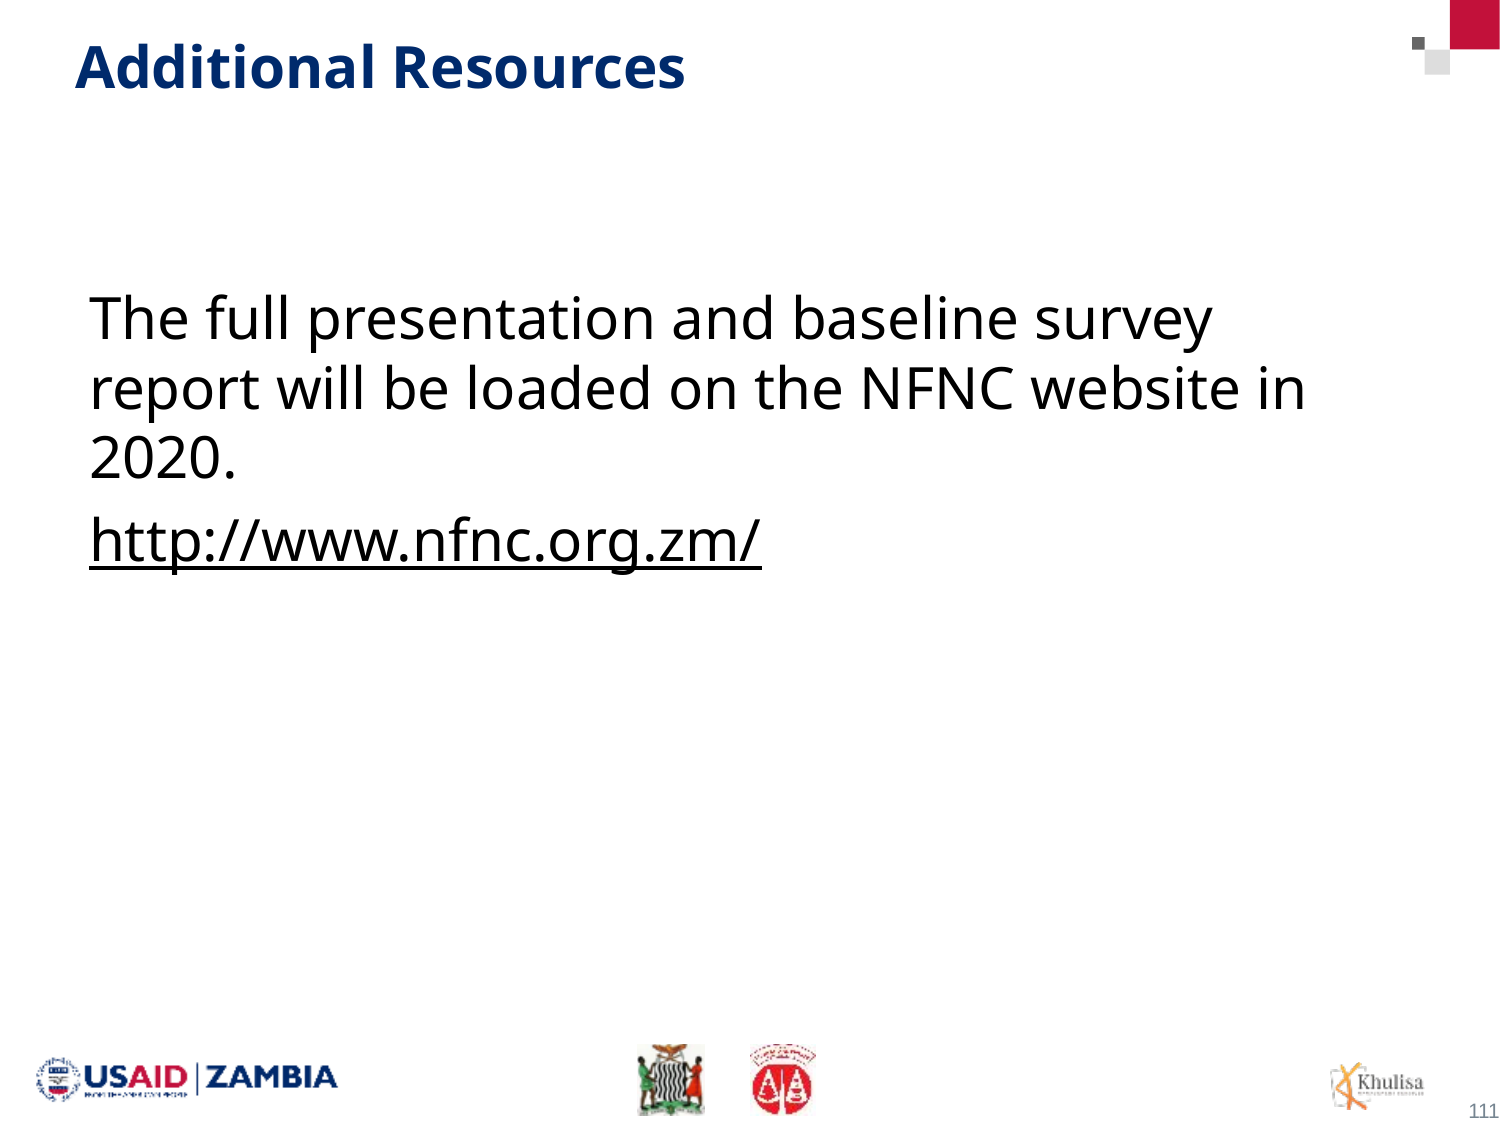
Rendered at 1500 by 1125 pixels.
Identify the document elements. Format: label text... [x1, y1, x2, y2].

slide_number 111 [1449, 1078, 1500, 1123]
picture [1330, 1062, 1425, 1110]
picture [24, 1050, 346, 1110]
title Additional Resources [75, 29, 1413, 148]
picture [750, 1044, 816, 1116]
list The full presentation and baseline survey report will be loaded on the NFNC website in 2020. http://www.nfnc.org.zm/ [74, 190, 1413, 1008]
picture [637, 1044, 705, 1116]
